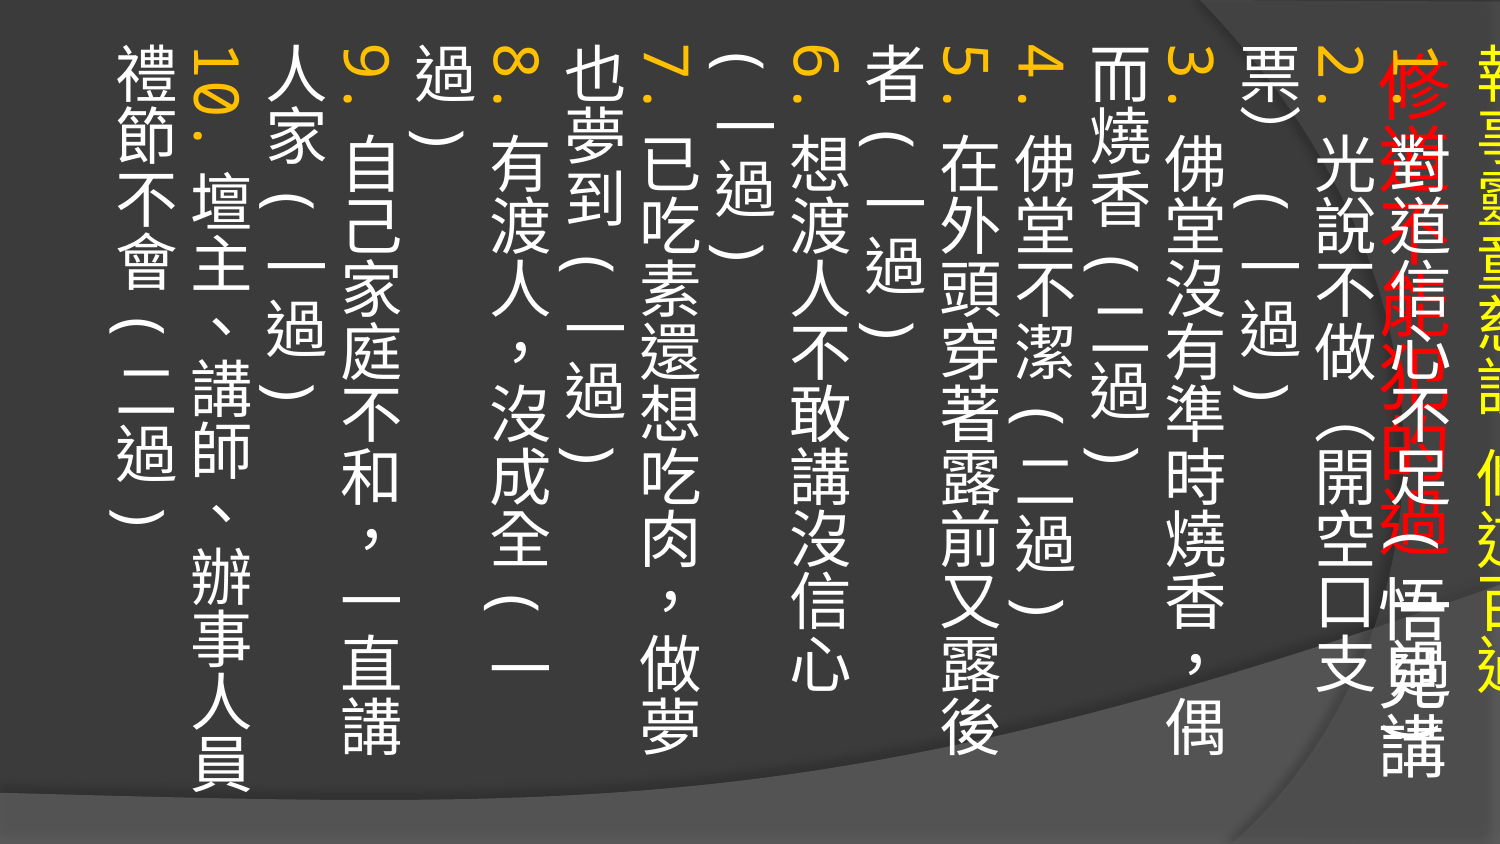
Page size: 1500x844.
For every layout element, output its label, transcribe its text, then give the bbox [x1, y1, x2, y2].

list 報事靈童慈訓 修道百過 1.對道信心不足(一過) 2.光說不做（開空口支票）(一過) 3.佛堂沒有準時燒香，偶而燒香(二過) 4.佛堂不潔(二過) 5.在外頭穿著露前又露後者(一過) 6.想渡人不敢講沒信心(一過) 7.已吃素還想吃肉，做夢也夢到(一過) 8.有渡人，沒成全(一過) 9.自己家庭不和，一直講人家(一過) 10.壇主、講師、辦事人員禮節不會(二過) [29, 21, 1353, 825]
title 修道不能犯的過 悟見講 [1352, 20, 1473, 812]
